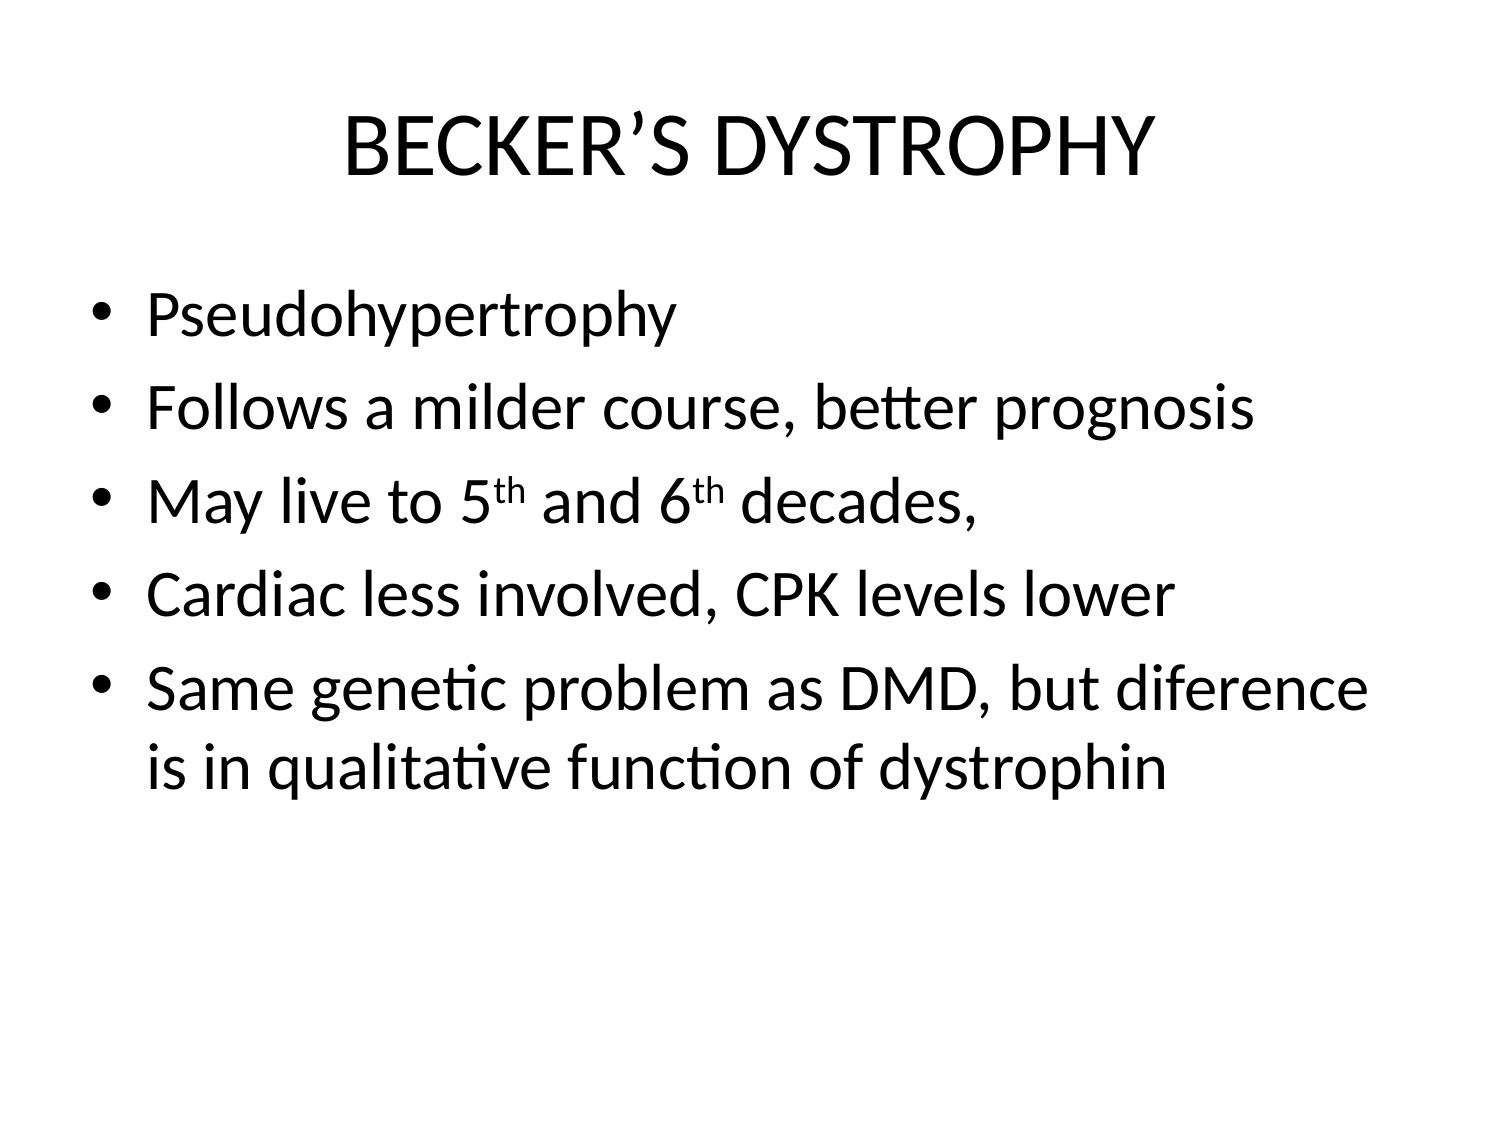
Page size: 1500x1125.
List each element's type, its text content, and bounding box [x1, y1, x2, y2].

list Pseudohypertrophy Follows a milder course, better prognosis May live to 5th and 6th decades, Cardiac less involved, CPK levels lower Same genetic problem as DMD, but diference is in qualitative function of dystrophin [75, 262, 1425, 1005]
title BECKER’S DYSTROPHY [75, 45, 1425, 233]
